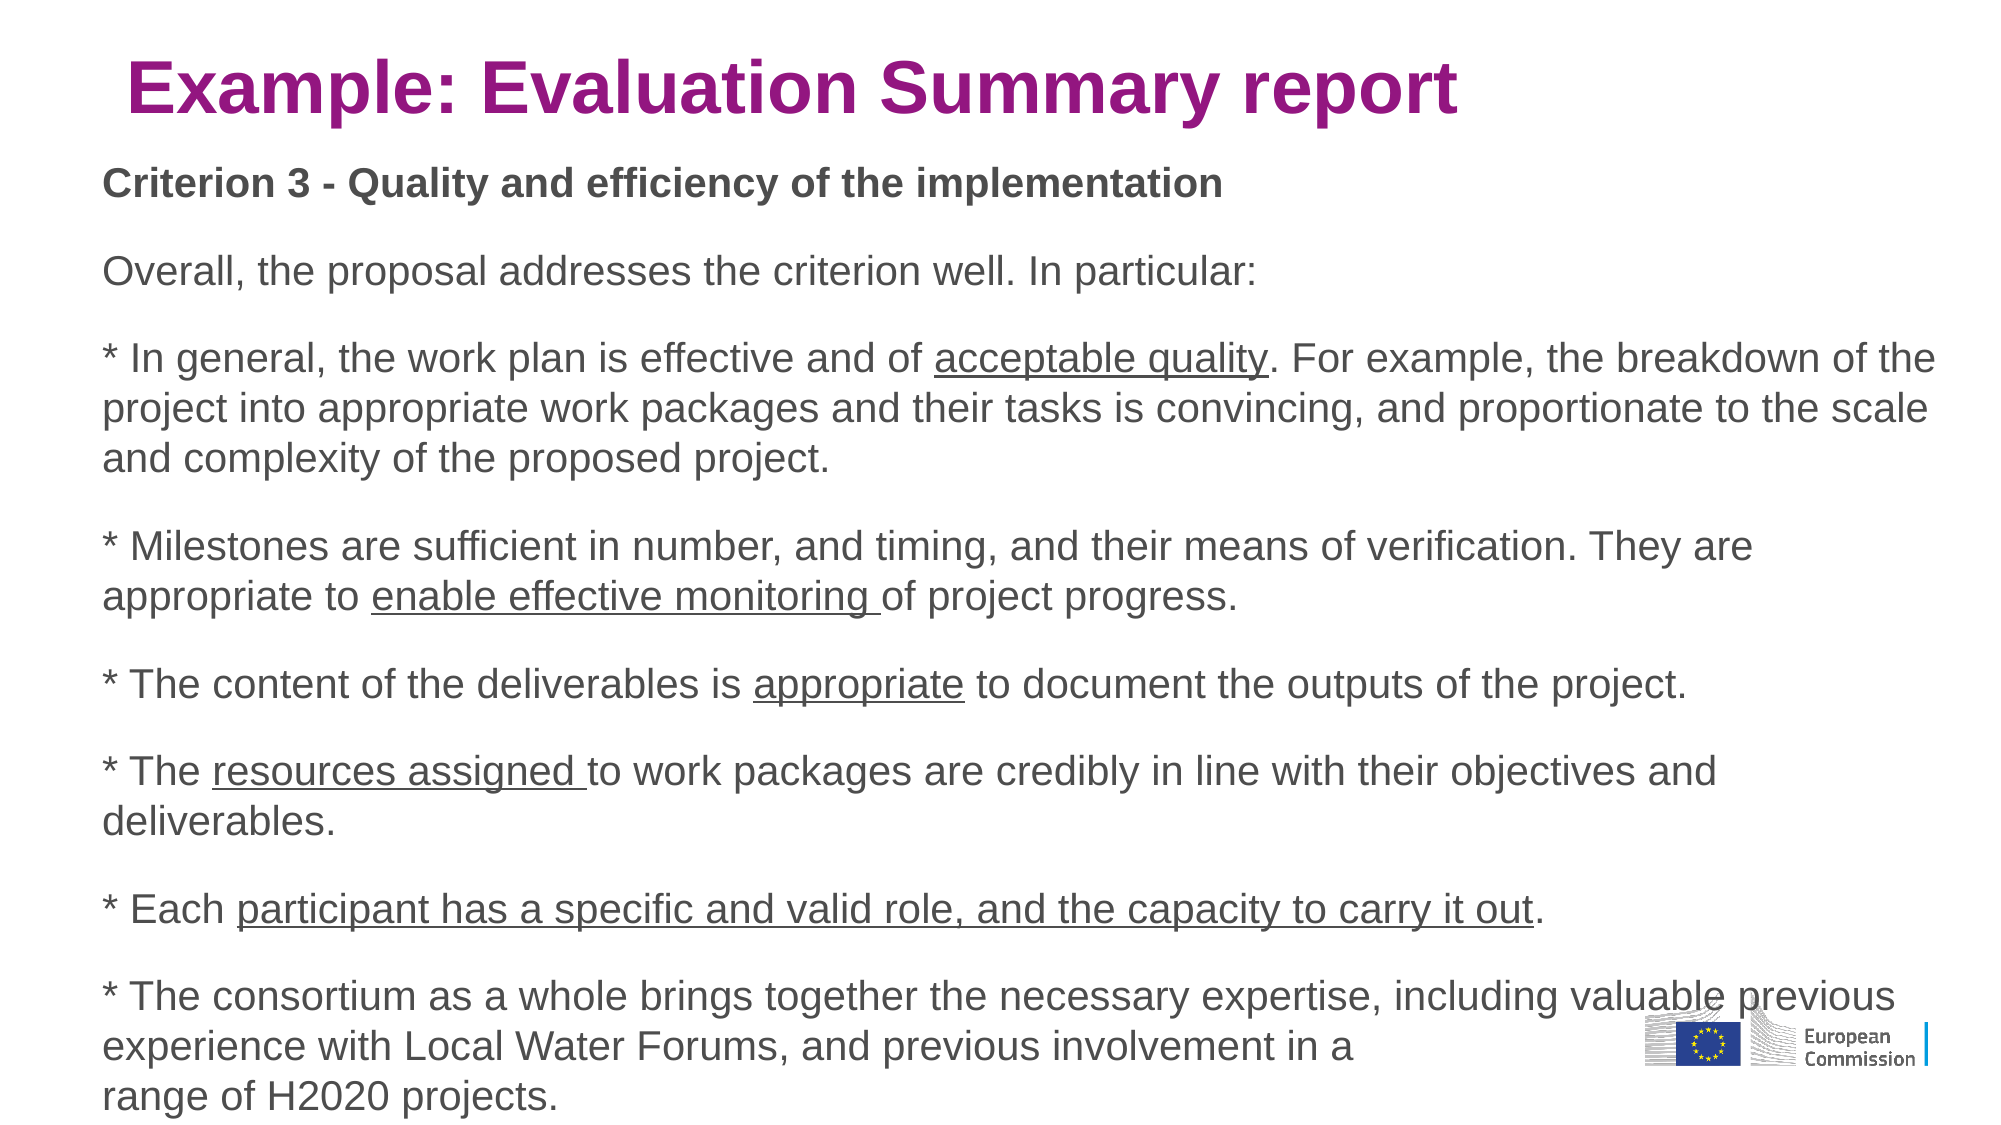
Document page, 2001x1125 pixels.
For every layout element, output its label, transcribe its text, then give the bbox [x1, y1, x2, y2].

title Example: Evaluation Summary report [111, 31, 1837, 130]
list Criterion 3 - Quality and efficiency of the implementation Overall, the proposal addresses the criterion well. In particular: * In general, the work plan is effective and of acceptable quality. For example, the breakdown of the project into appropriate work packages and their tasks is convincing, and proportionate to the scale and complexity of the proposed project. * Milestones are sufficient in number, and timing, and their means of verification. They are appropriate to enable effective monitoring of project progress. * The content of the deliverables is appropriate to document the outputs of the project. * The resources assigned to work packages are credibly in line with their objectives and deliverables. * Each participant has a specific and valid role, and the capacity to carry it out. * The consortium as a whole brings together the necessary expertise, including valuable previous experience with Local Water Forums, and previous involvement in a range of H2020 projects. [87, 148, 1976, 1125]
